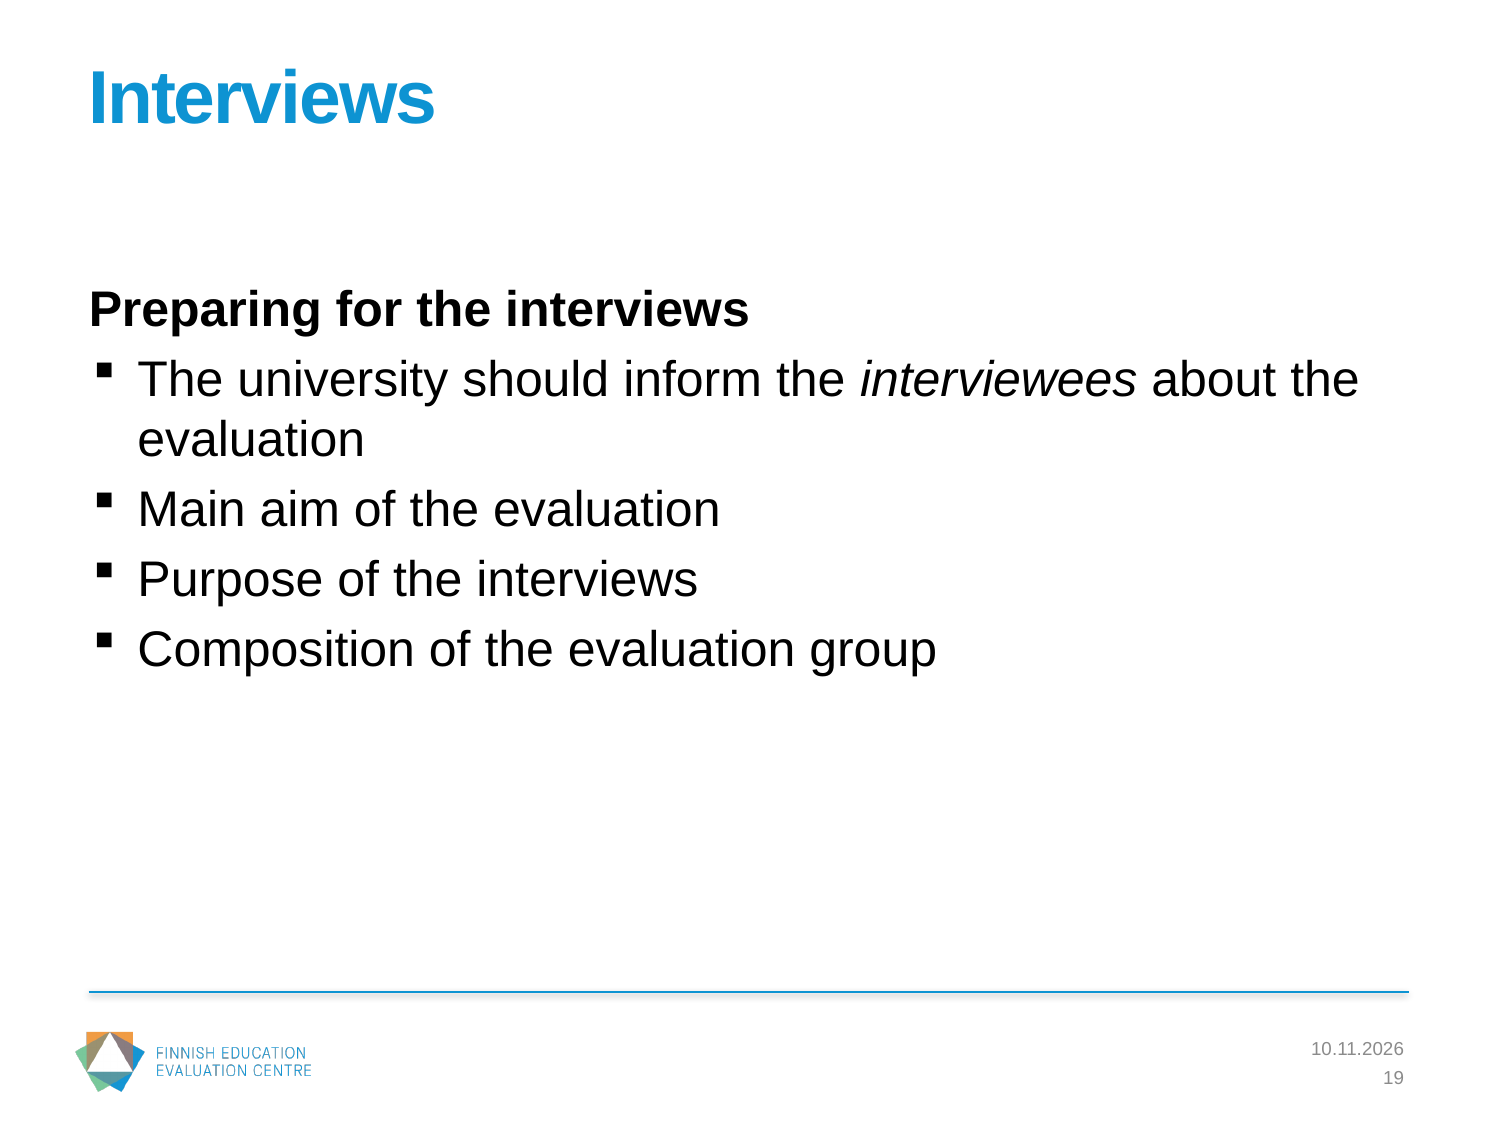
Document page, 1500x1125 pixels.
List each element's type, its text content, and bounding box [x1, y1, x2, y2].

title Interviews [88, 62, 1409, 259]
picture [28, 991, 358, 1125]
list Preparing for the interviews The university should inform the interviewees about the evaluation Main aim of the evaluation Purpose of the interviews Composition of the evaluation group [88, 276, 1409, 974]
slide_number 19 [810, 1063, 1405, 1091]
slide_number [810, 1033, 1405, 1063]
